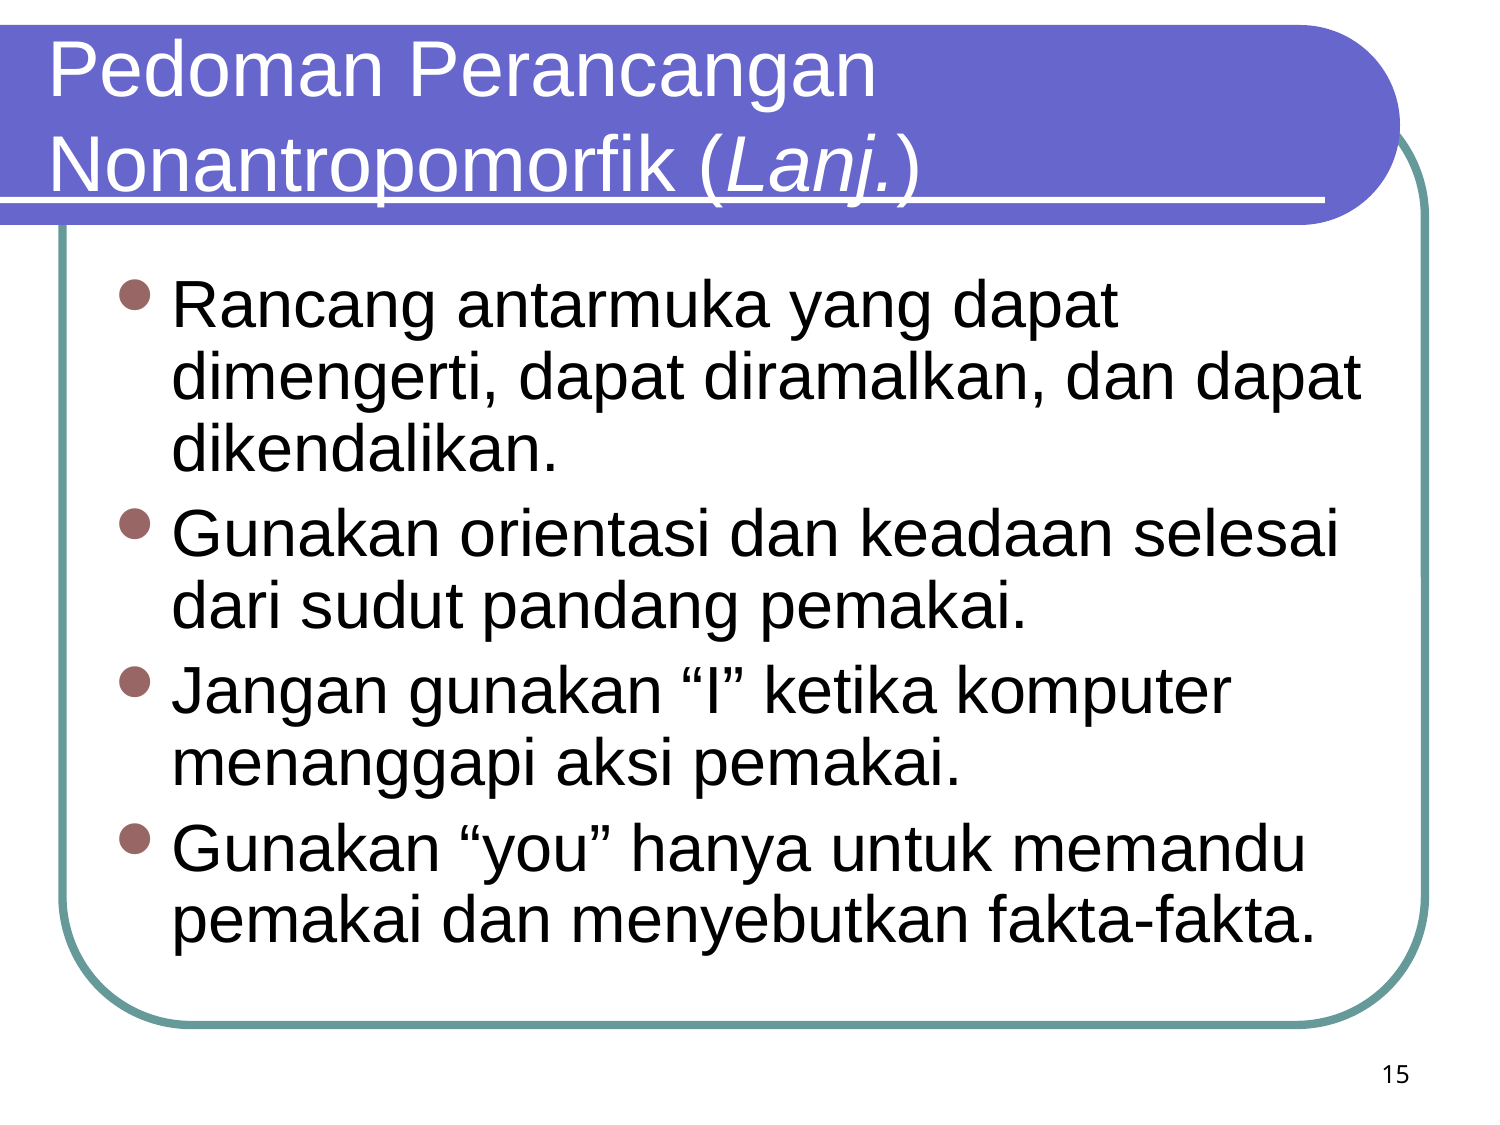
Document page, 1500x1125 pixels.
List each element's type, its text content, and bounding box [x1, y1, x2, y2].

title Pedoman Perancangan Nonantropomorfik (Lanj.) [32, 37, 1347, 188]
slide_number 15 [1074, 1024, 1426, 1101]
list Rancang antarmuka yang dapat dimengerti, dapat diramalkan, dan dapat dikendalikan. Gunakan orientasi dan keadaan selesai dari sudut pandang pemakai. Jangan gunakan “I” ketika komputer menanggapi aksi pemakai. Gunakan “you” hanya untuk memandu pemakai dan menyebutkan fakta-fakta. [99, 262, 1400, 988]
